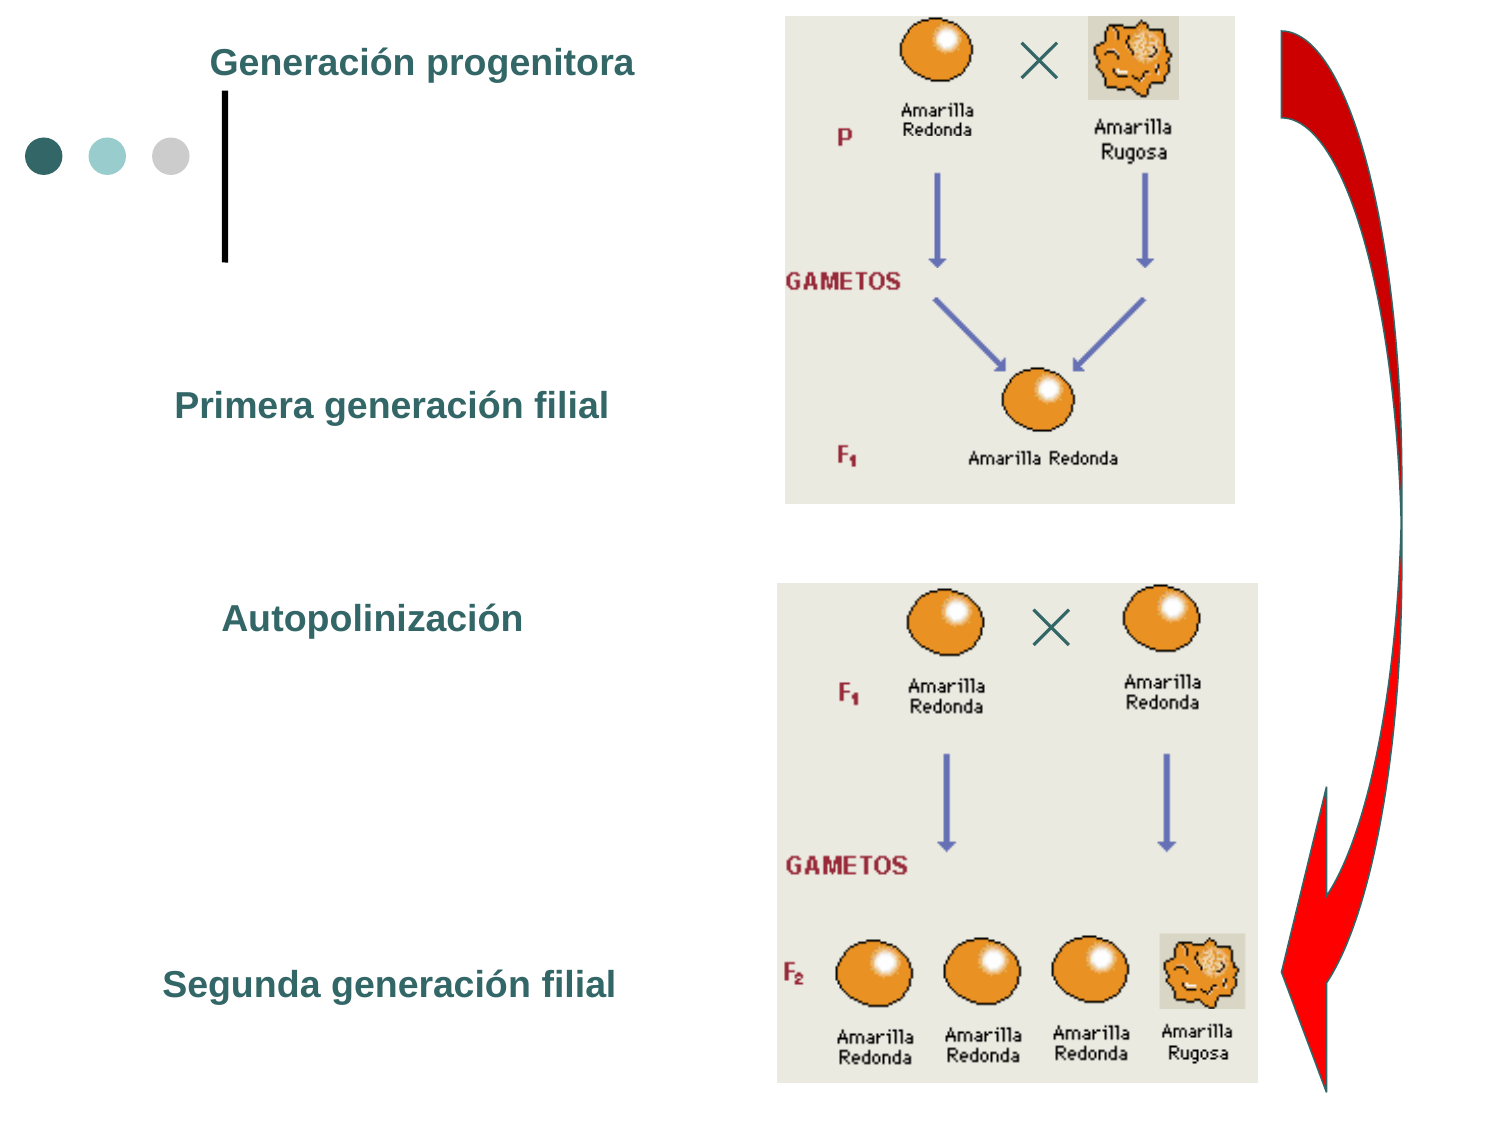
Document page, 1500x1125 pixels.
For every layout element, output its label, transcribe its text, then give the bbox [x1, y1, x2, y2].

text_box Primera generación filial [159, 373, 625, 434]
text_box Segunda generación filial [147, 952, 632, 1012]
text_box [777, 583, 1258, 1083]
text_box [1033, 609, 1070, 646]
text_box [1281, 31, 1402, 1093]
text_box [1021, 42, 1058, 79]
text_box Autopolinización [206, 586, 550, 646]
text_box Generación progenitora [194, 30, 650, 91]
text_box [785, 16, 1235, 504]
